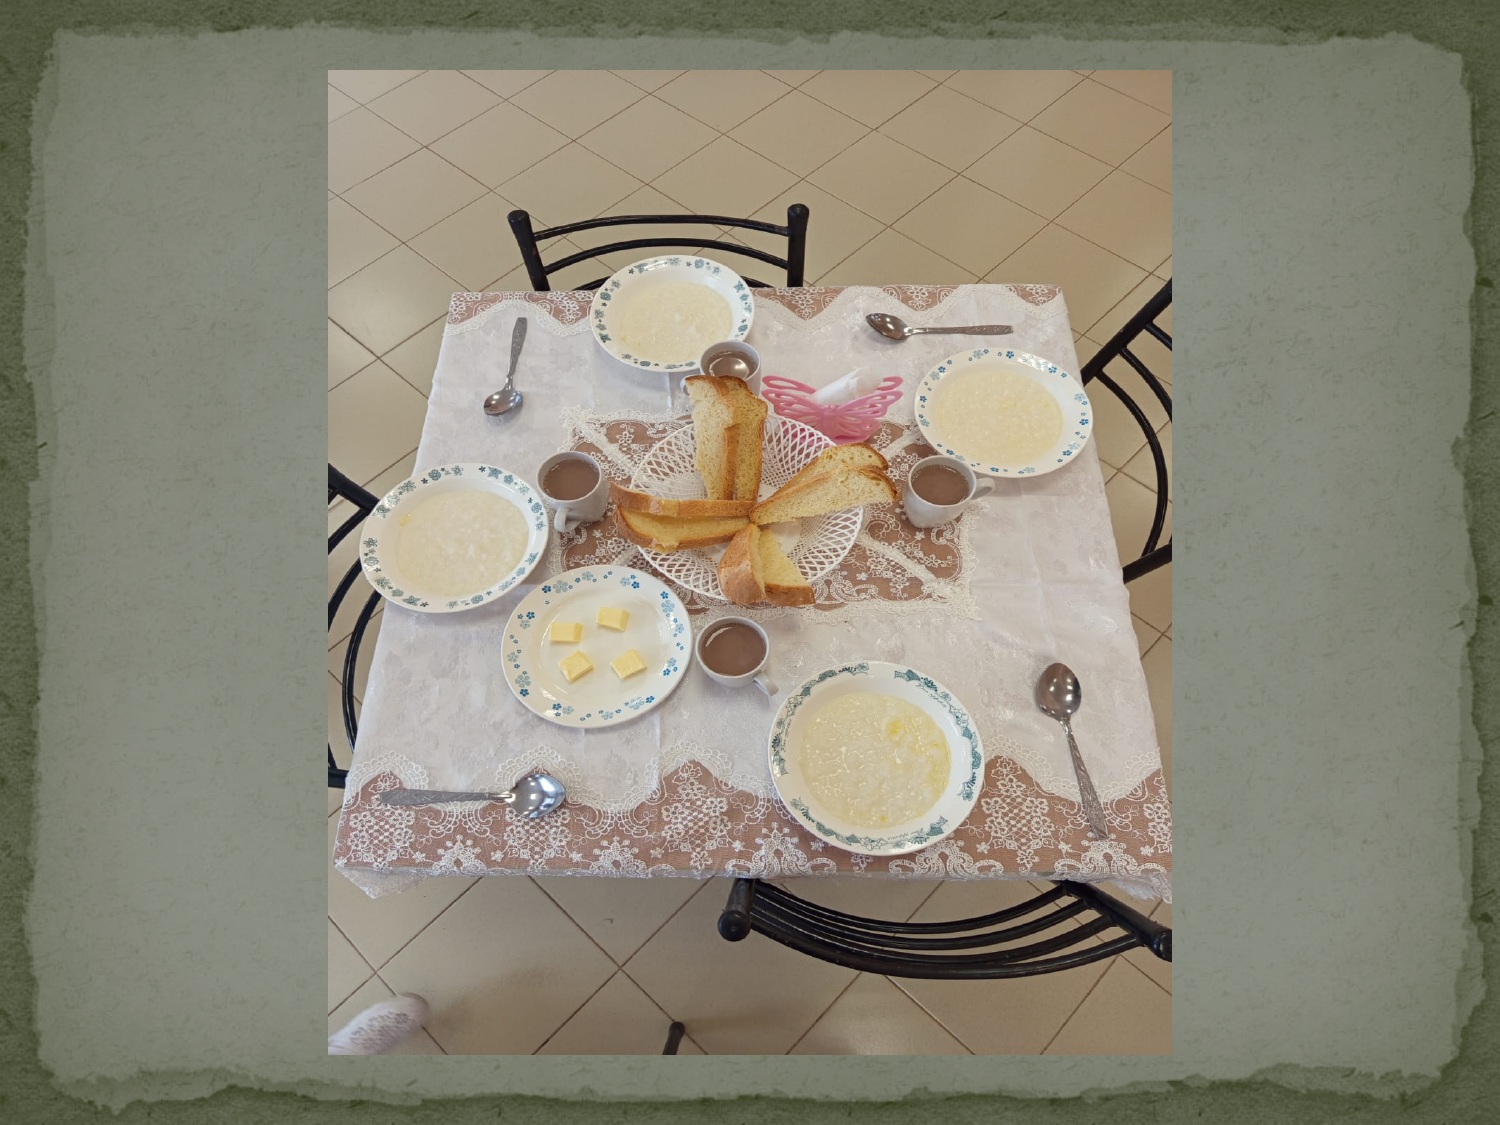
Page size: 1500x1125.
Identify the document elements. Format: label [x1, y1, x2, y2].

picture [328, 70, 1172, 1055]
